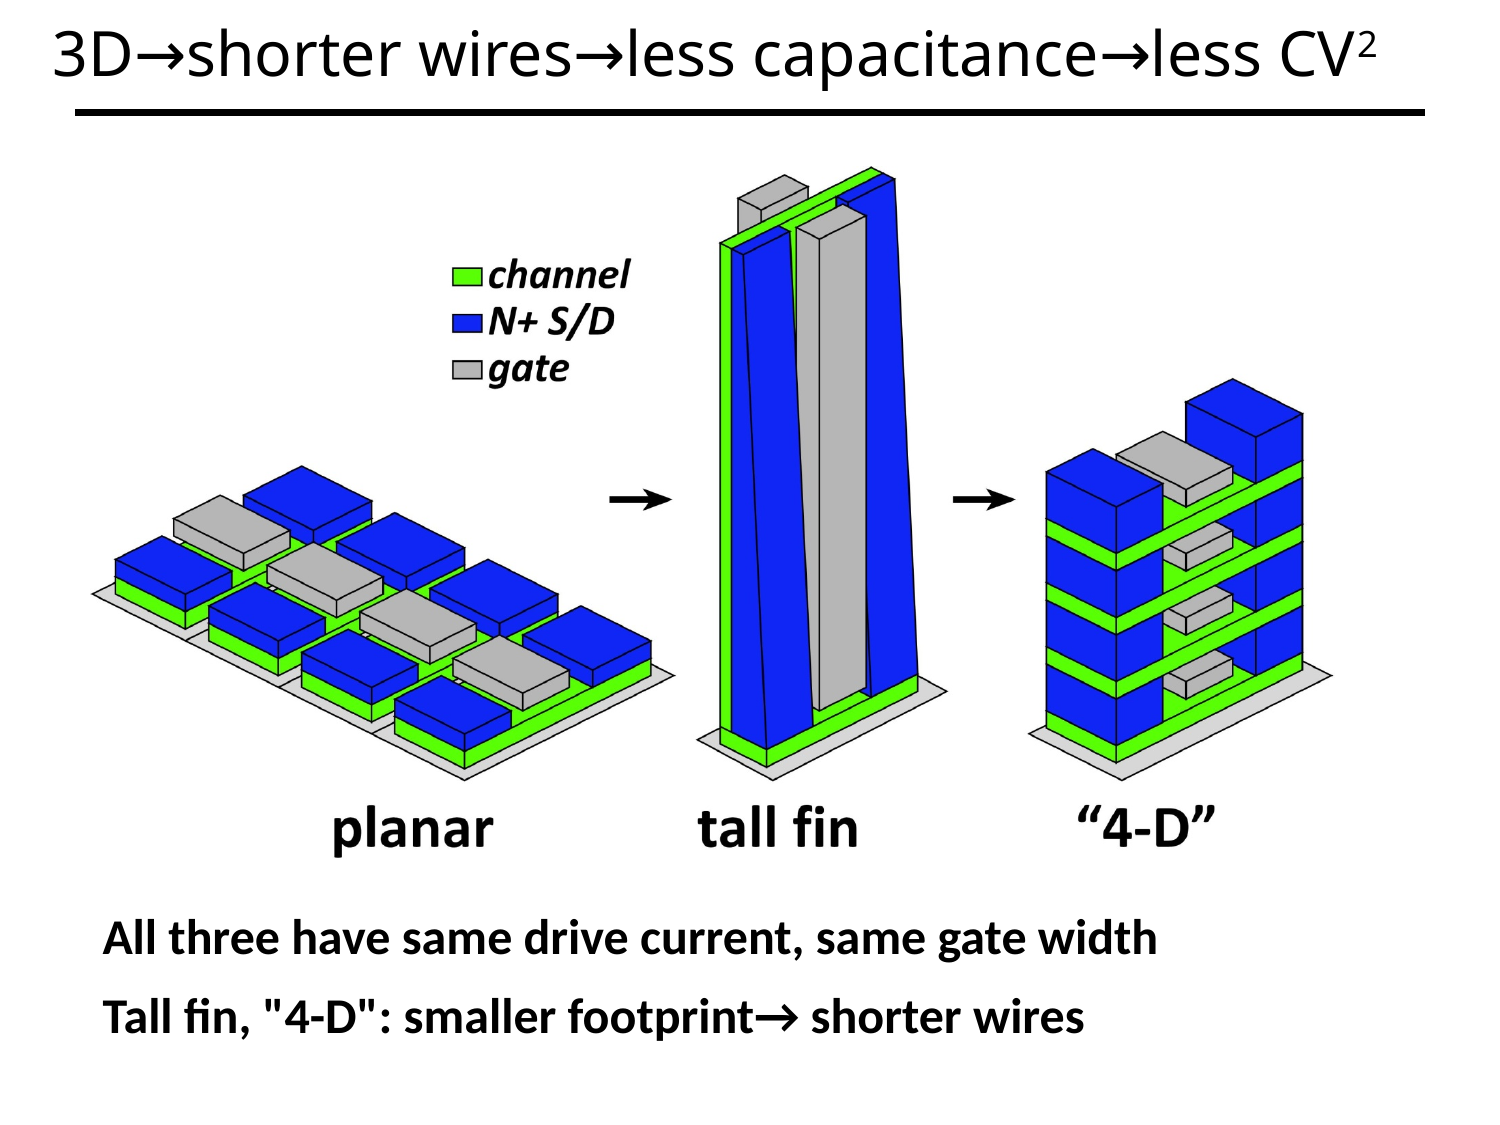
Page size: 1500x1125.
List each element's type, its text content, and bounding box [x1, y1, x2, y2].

picture [89, 166, 1348, 862]
title 3D→shorter wires→less capacitance→less CV2 [52, 23, 1460, 90]
text_box All three have same drive current, same gate width Tall fin, "4-D": smaller footprint→ shorter wires [102, 911, 1373, 1045]
